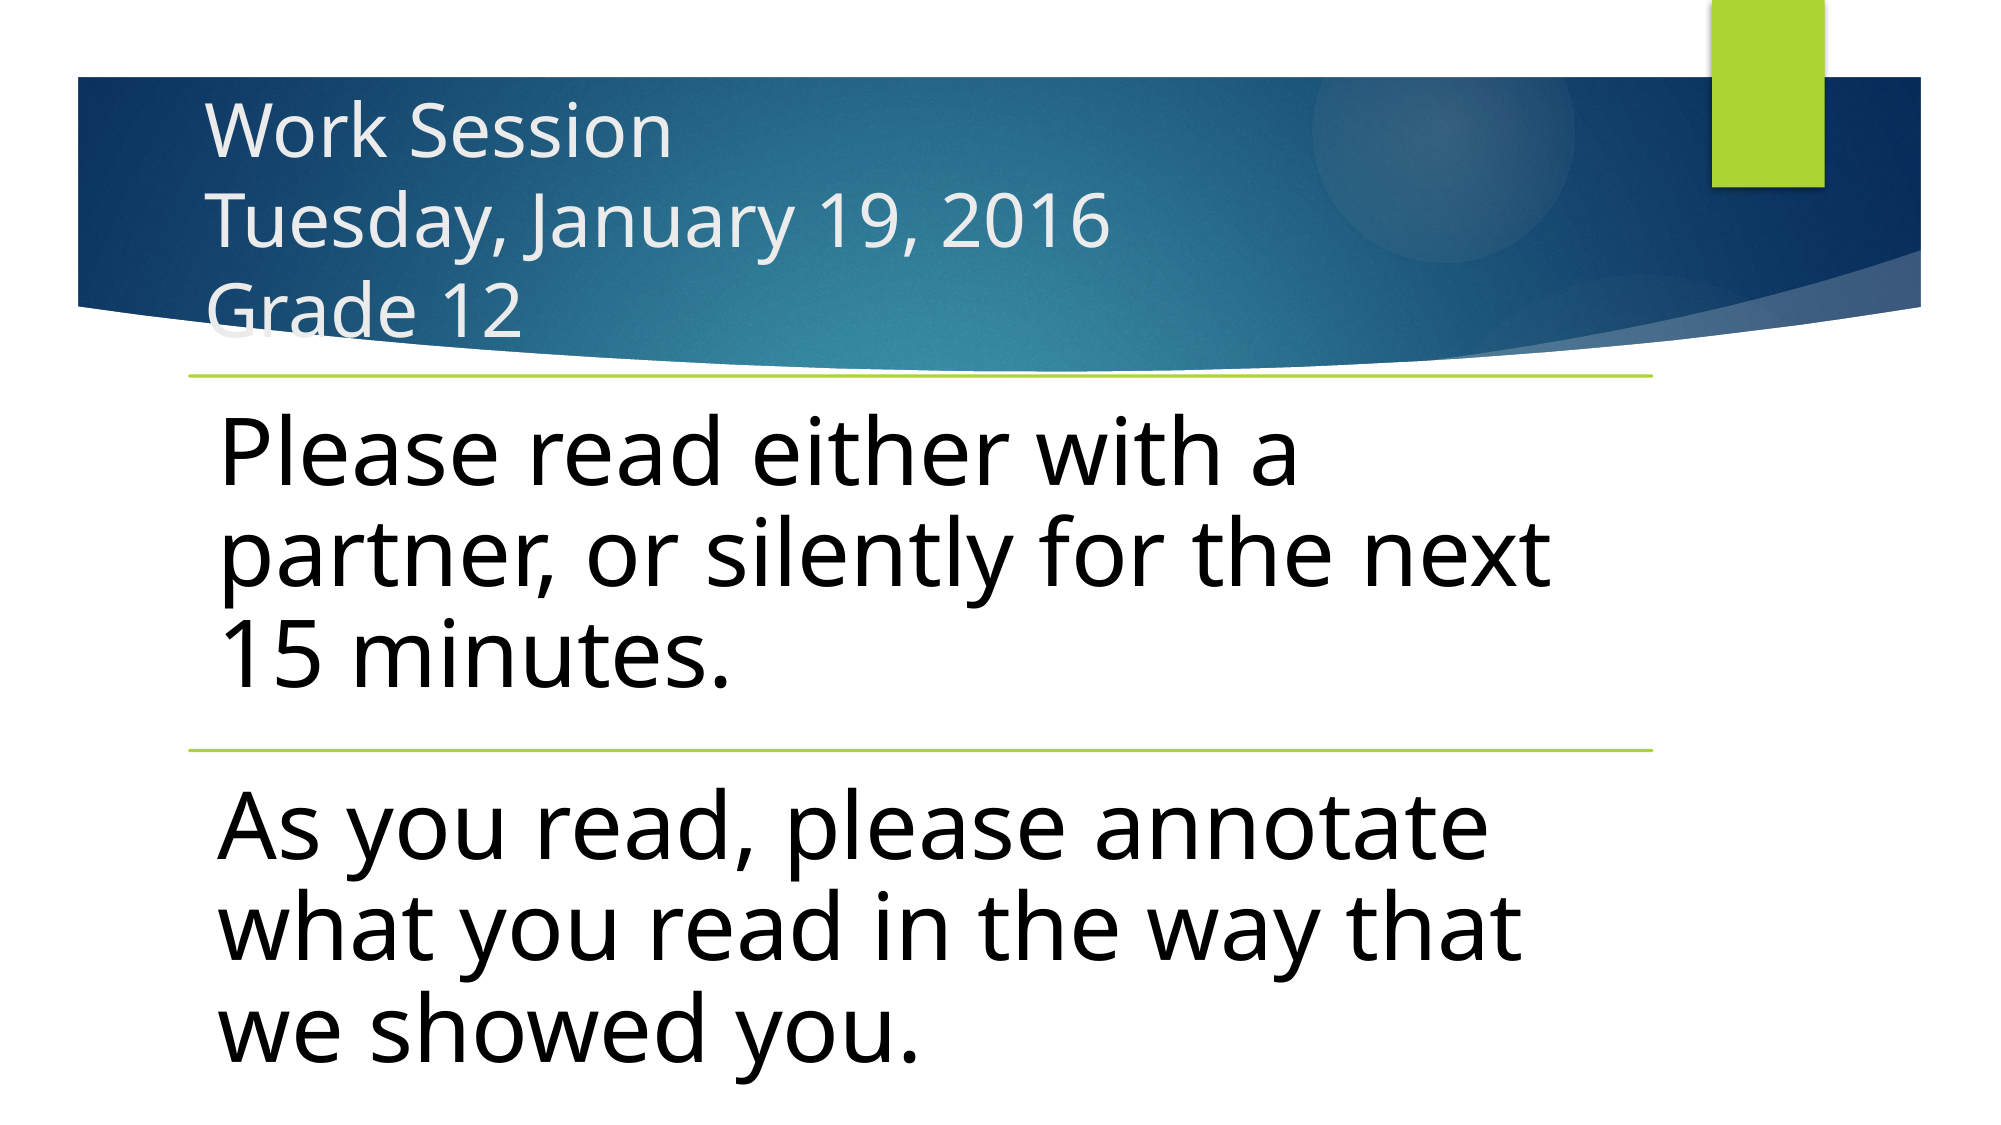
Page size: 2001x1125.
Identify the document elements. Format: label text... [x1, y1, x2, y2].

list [189, 375, 1653, 1125]
title Work Session Tuesday, January 19, 2016 Grade 12 [189, 159, 1627, 276]
